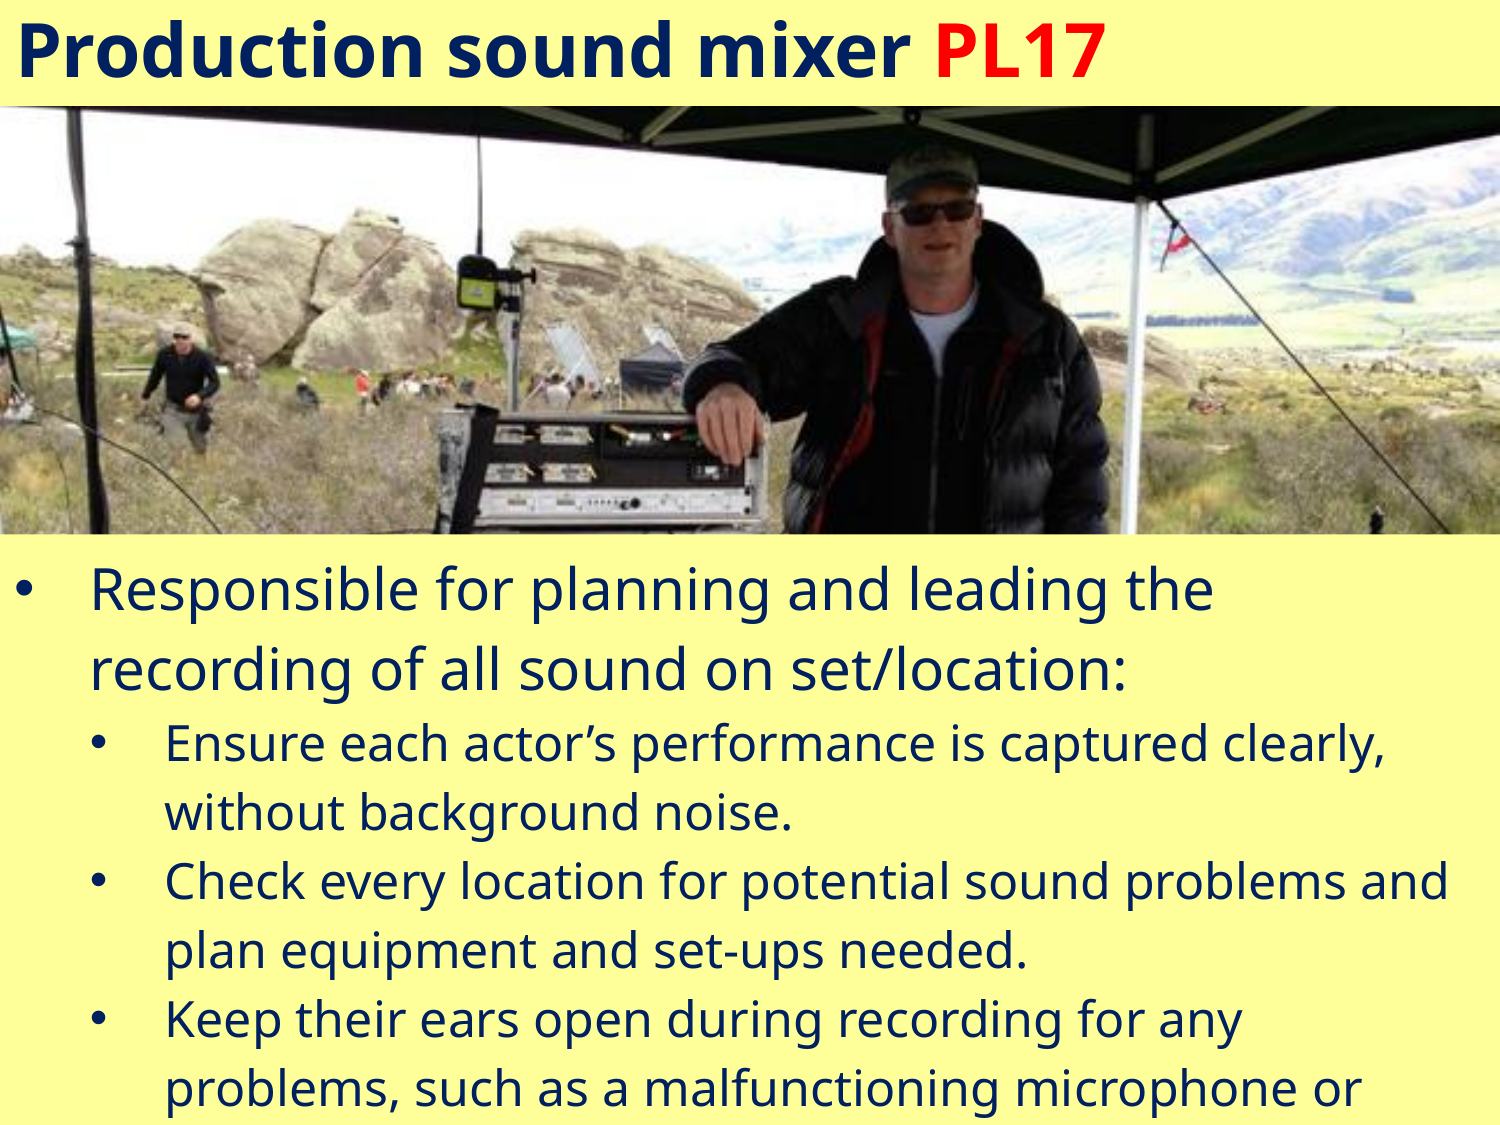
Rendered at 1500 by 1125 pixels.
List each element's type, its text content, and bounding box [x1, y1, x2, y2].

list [0, 106, 1500, 1125]
title Production sound mixer PL17 [0, 0, 1500, 106]
